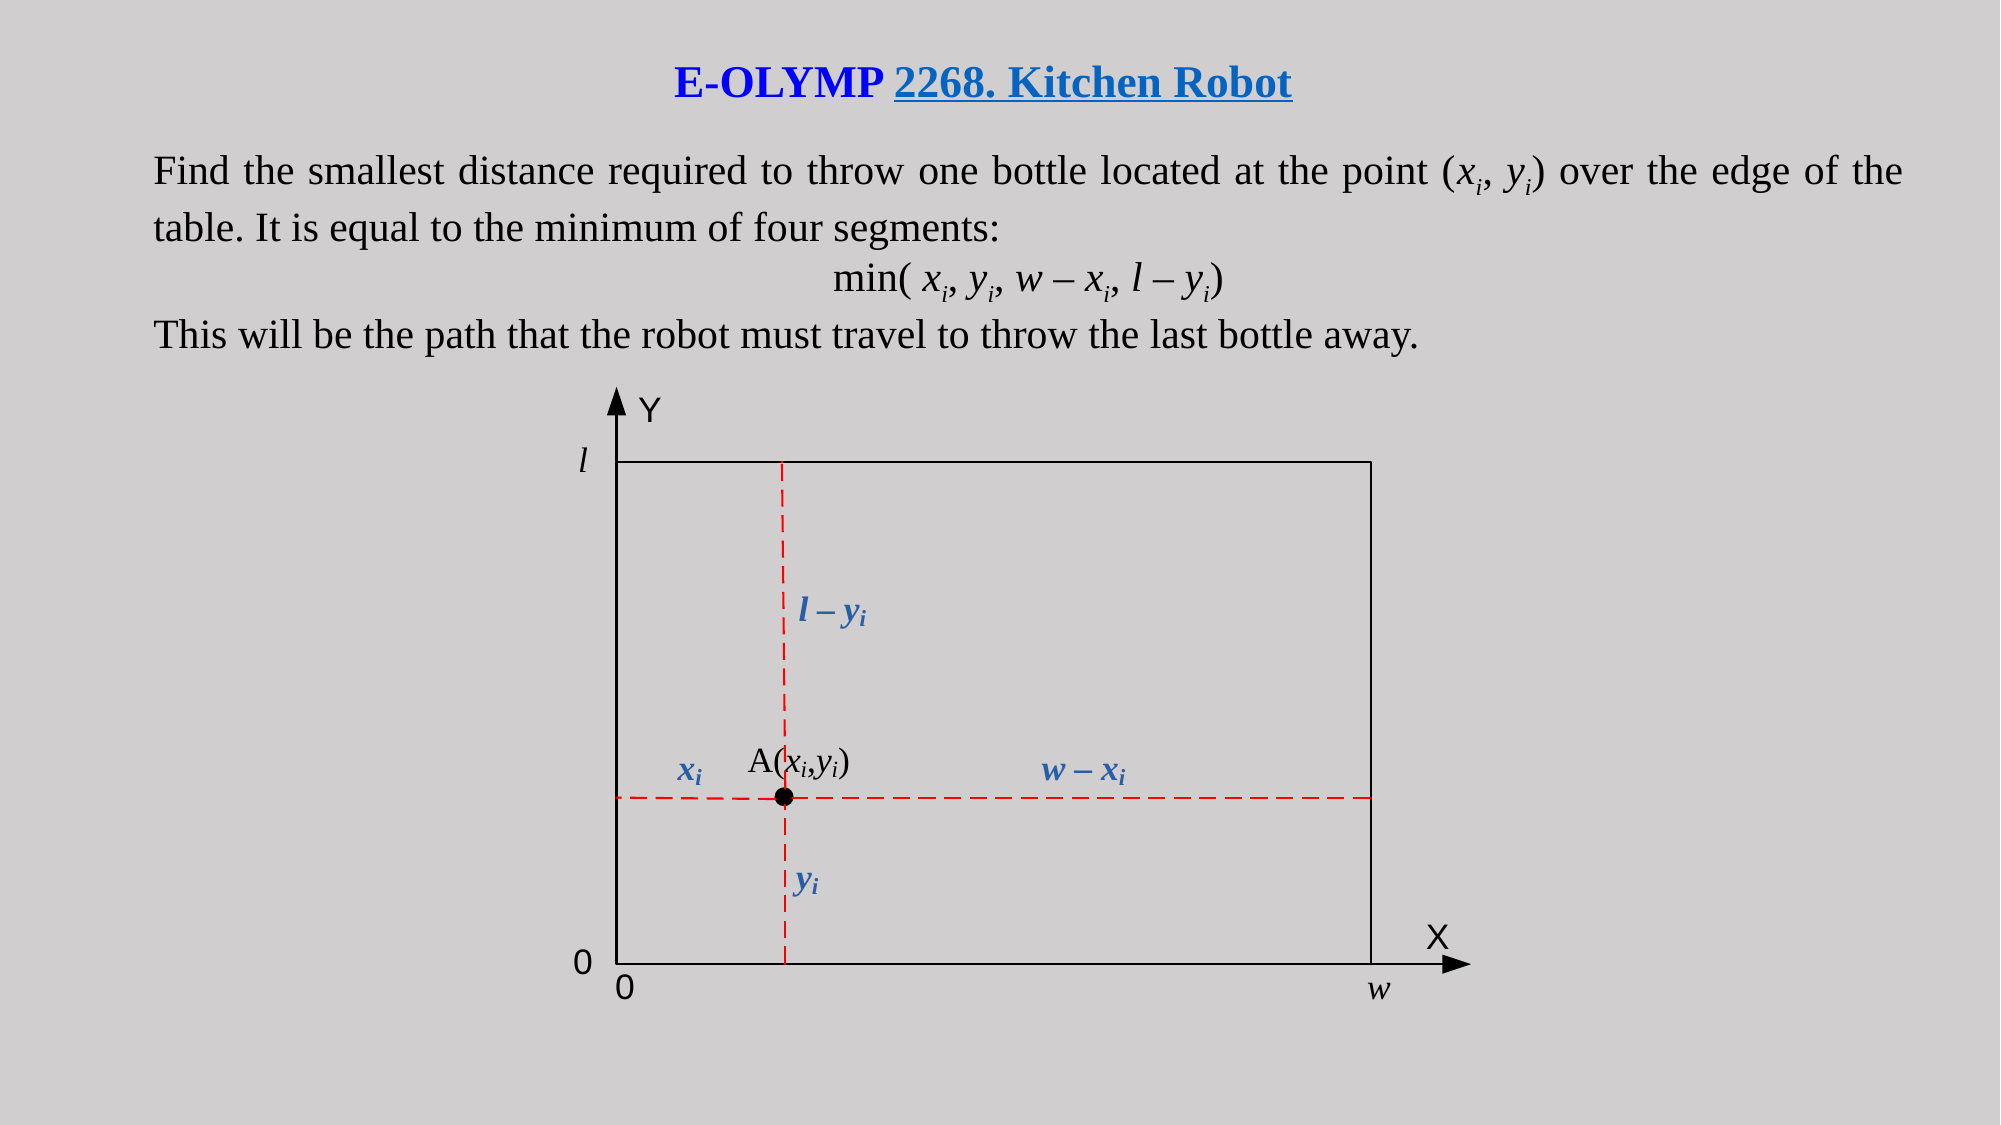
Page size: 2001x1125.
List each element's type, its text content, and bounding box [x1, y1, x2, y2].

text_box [552, 353, 1505, 1020]
text_box Find the smallest distance required to throw one bottle located at the point (xi, yi) over the edge of the table. It is equal to the minimum of four segments: min( xi, yi, w – xi, l – yi) This will be the path that the robot must travel to throw the last bottle away. [138, 135, 1919, 365]
text_box E-OLYMP 2268. Kitchen Robot [233, 50, 1734, 115]
